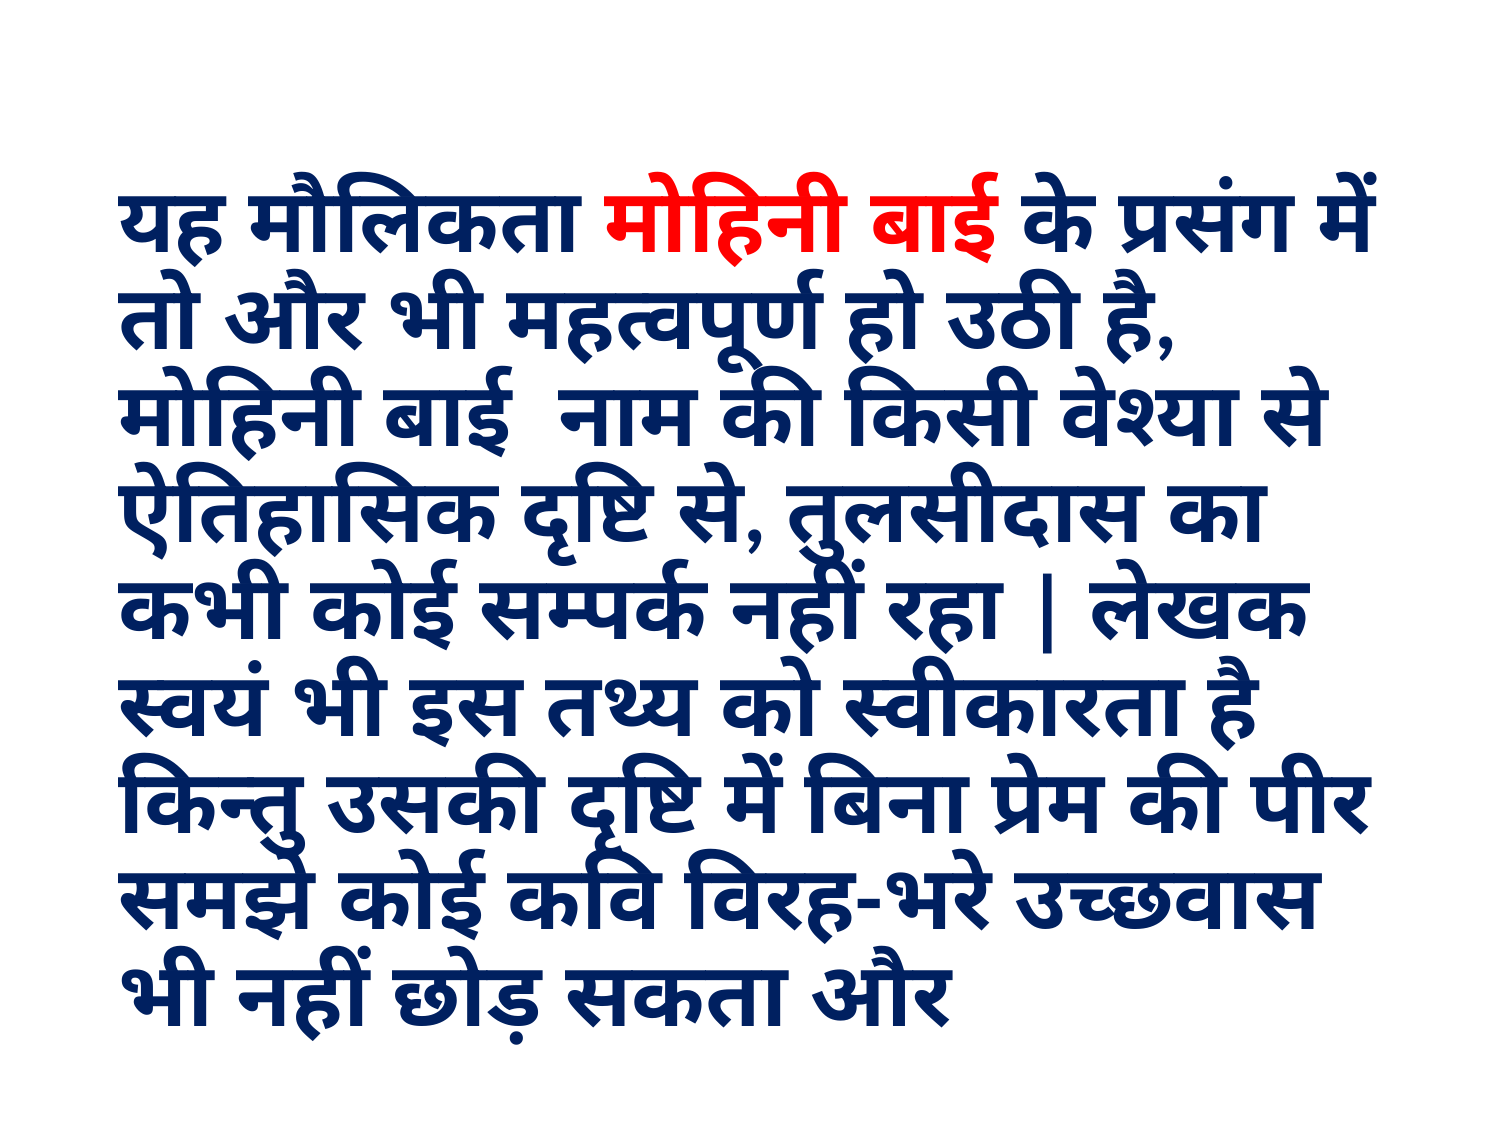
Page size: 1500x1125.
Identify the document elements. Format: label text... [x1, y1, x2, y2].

list यह मौलिकता मोहिनी बाई के प्रसंग में तो और भी महत्वपूर्ण हो उठी है, मोहिनी बाई नाम की किसी वेश्या से ऐतिहासिक दृष्टि से, तुलसीदास का कभी कोई सम्पर्क नहीं रहा | लेखक स्वयं भी इस तथ्य को स्वीकारता है किन्तु उसकी दृष्टि में बिना प्रेम की पीर समझे कोई कवि विरह-भरे उच्छवास भी नहीं छोड़ सकता और [103, 167, 1397, 882]
